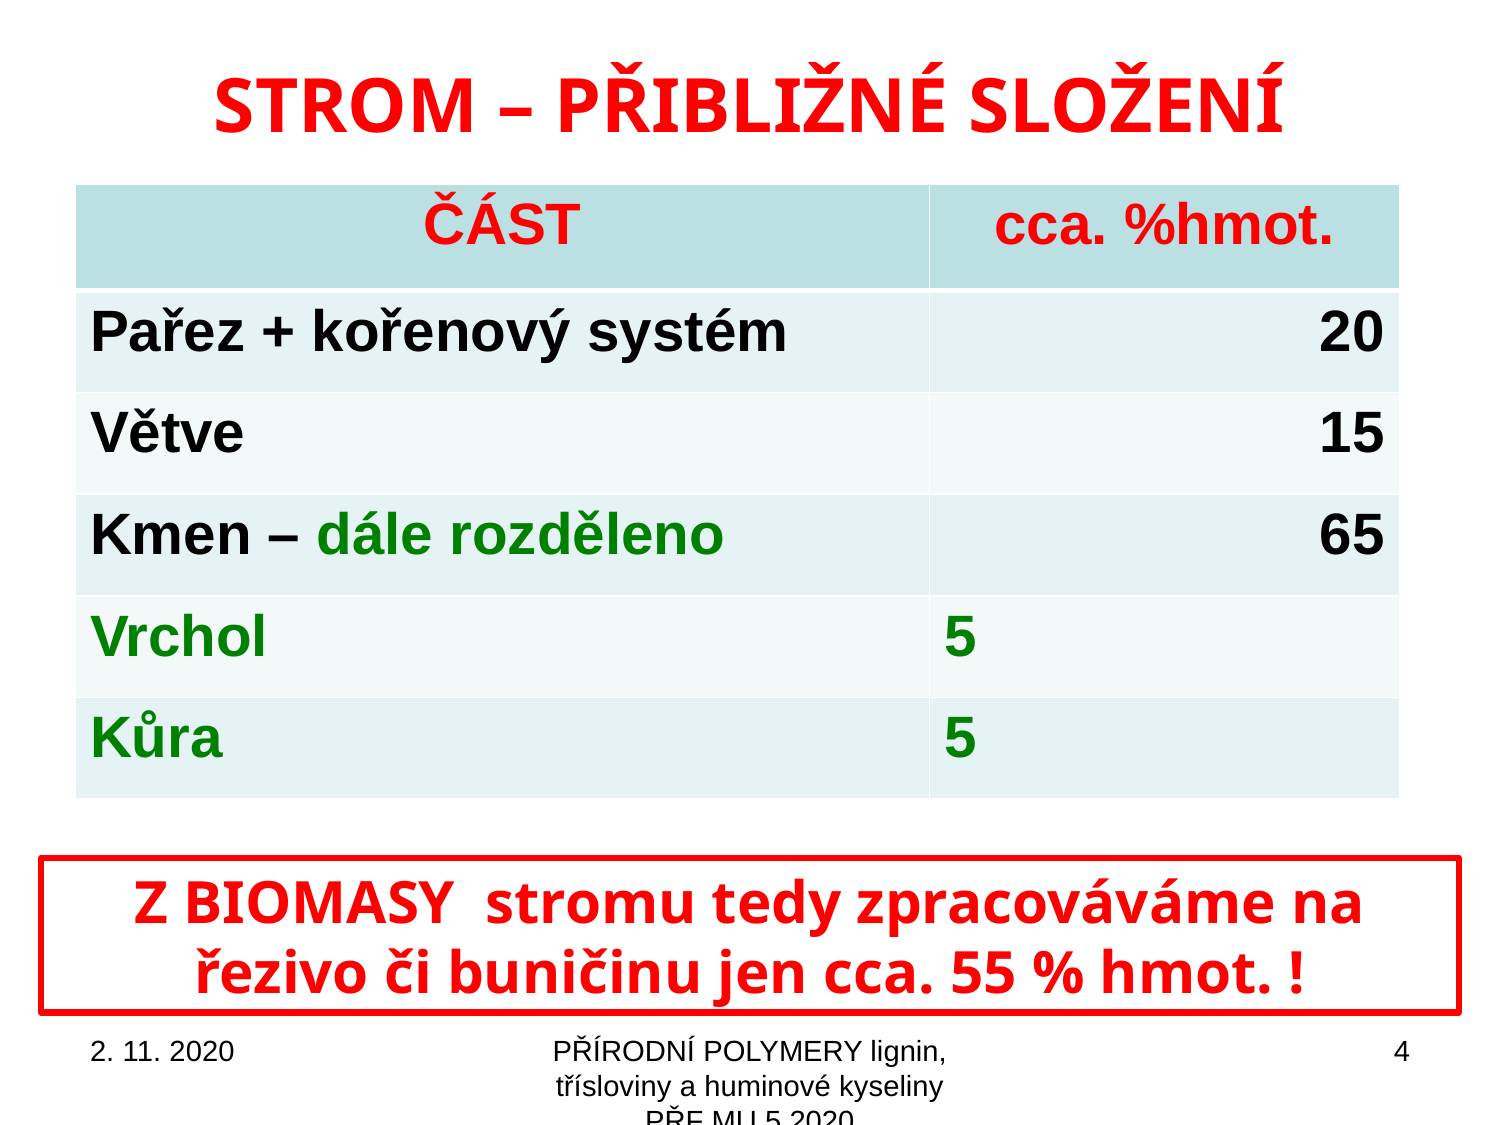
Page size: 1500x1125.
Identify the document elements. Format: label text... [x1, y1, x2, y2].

slide_number 2. 11. 2020 [74, 1024, 426, 1103]
slide_number 4 [1074, 1024, 1426, 1103]
table_cell Větve [76, 393, 929, 493]
table_cell 5 [930, 597, 1399, 697]
title STROM – PŘIBLIŽNÉ SLOŽENÍ [74, 44, 1426, 162]
table_cell 5 [930, 698, 1399, 798]
table_cell Pařez + kořenový systém [76, 293, 929, 392]
table_cell 15 [930, 393, 1399, 493]
table_cell Kmen – dále rozděleno [76, 495, 929, 595]
table_header ČÁST [76, 185, 929, 288]
table_cell 65 [930, 495, 1399, 595]
table_cell Kůra [76, 698, 929, 798]
text_box Z BIOMASY stromu tedy zpracováváme na řezivo či buničinu jen cca. 55 % hmot. ! [41, 857, 1459, 1013]
table_cell Vrchol [76, 597, 929, 697]
footer PŘÍRODNÍ POLYMERY lignin, třísloviny a huminové kyseliny PŘF MU 5 2020 [512, 1024, 988, 1103]
table_cell 20 [930, 293, 1399, 392]
table_header cca. %hmot. [930, 185, 1399, 288]
